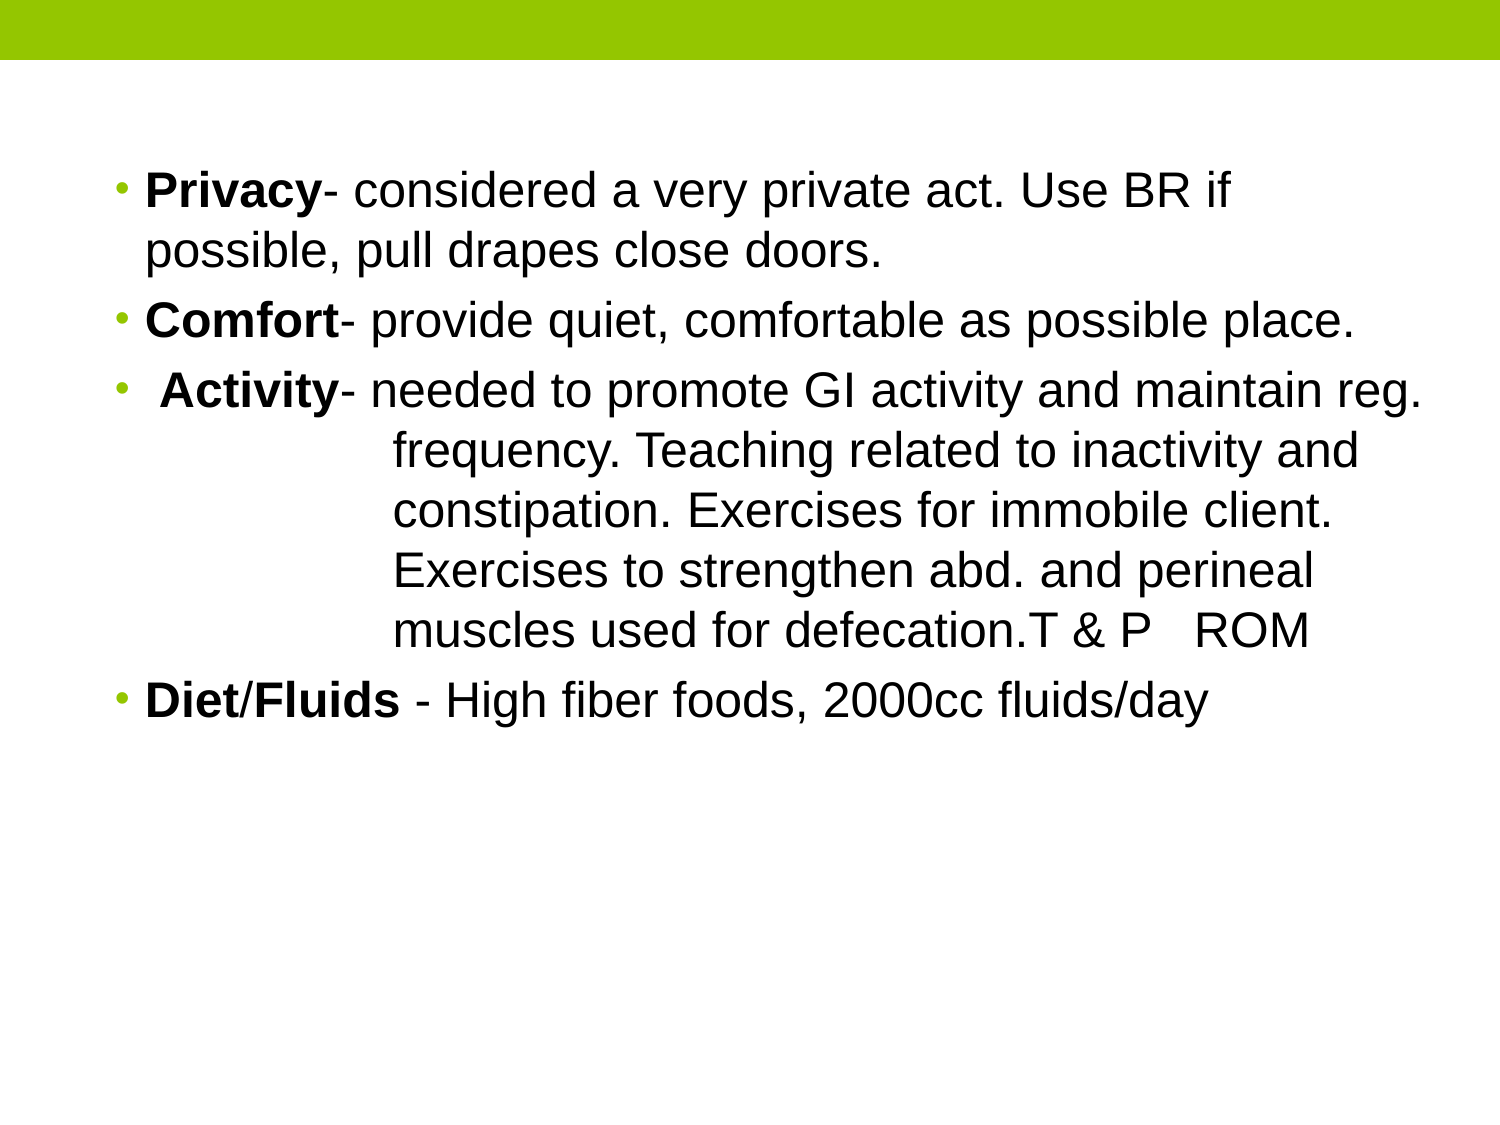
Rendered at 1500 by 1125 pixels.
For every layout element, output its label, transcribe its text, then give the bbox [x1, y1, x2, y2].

list Privacy- considered a very private act. Use BR if possible, pull drapes close doors. Comfort- provide quiet, comfortable as possible place. Activity- needed to promote GI activity and maintain reg. frequency. Teaching related to inactivity and constipation. Exercises for immobile client. Exercises to strengthen abd. and perineal muscles used for defecation.T & P ROM Diet/Fluids - High fiber foods, 2000cc fluids/day [99, 149, 1450, 950]
